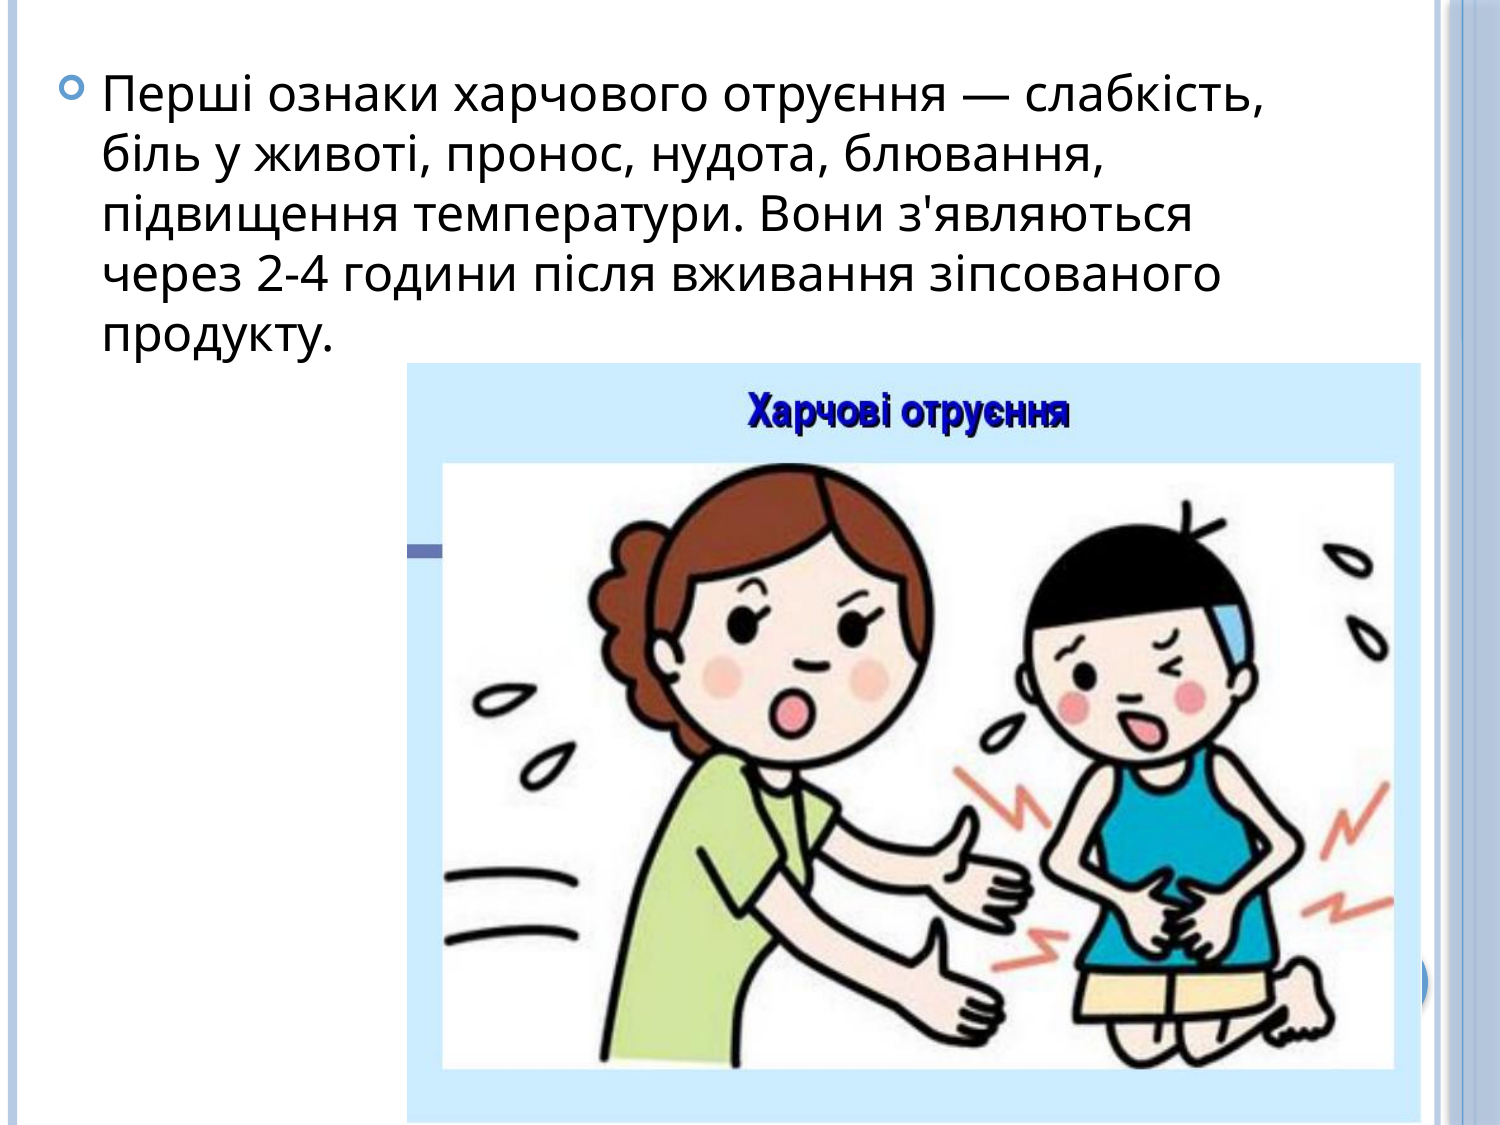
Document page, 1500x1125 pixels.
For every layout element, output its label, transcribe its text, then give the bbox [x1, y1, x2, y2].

picture [406, 362, 1422, 1125]
list Перші ознаки харчового отруєння — слабкість, біль у животі, пронос, нудота, блювання, підвищення температури. Вони з'являються через 2-4 години після вживання зіпсованого продукту. [41, 54, 1300, 1062]
